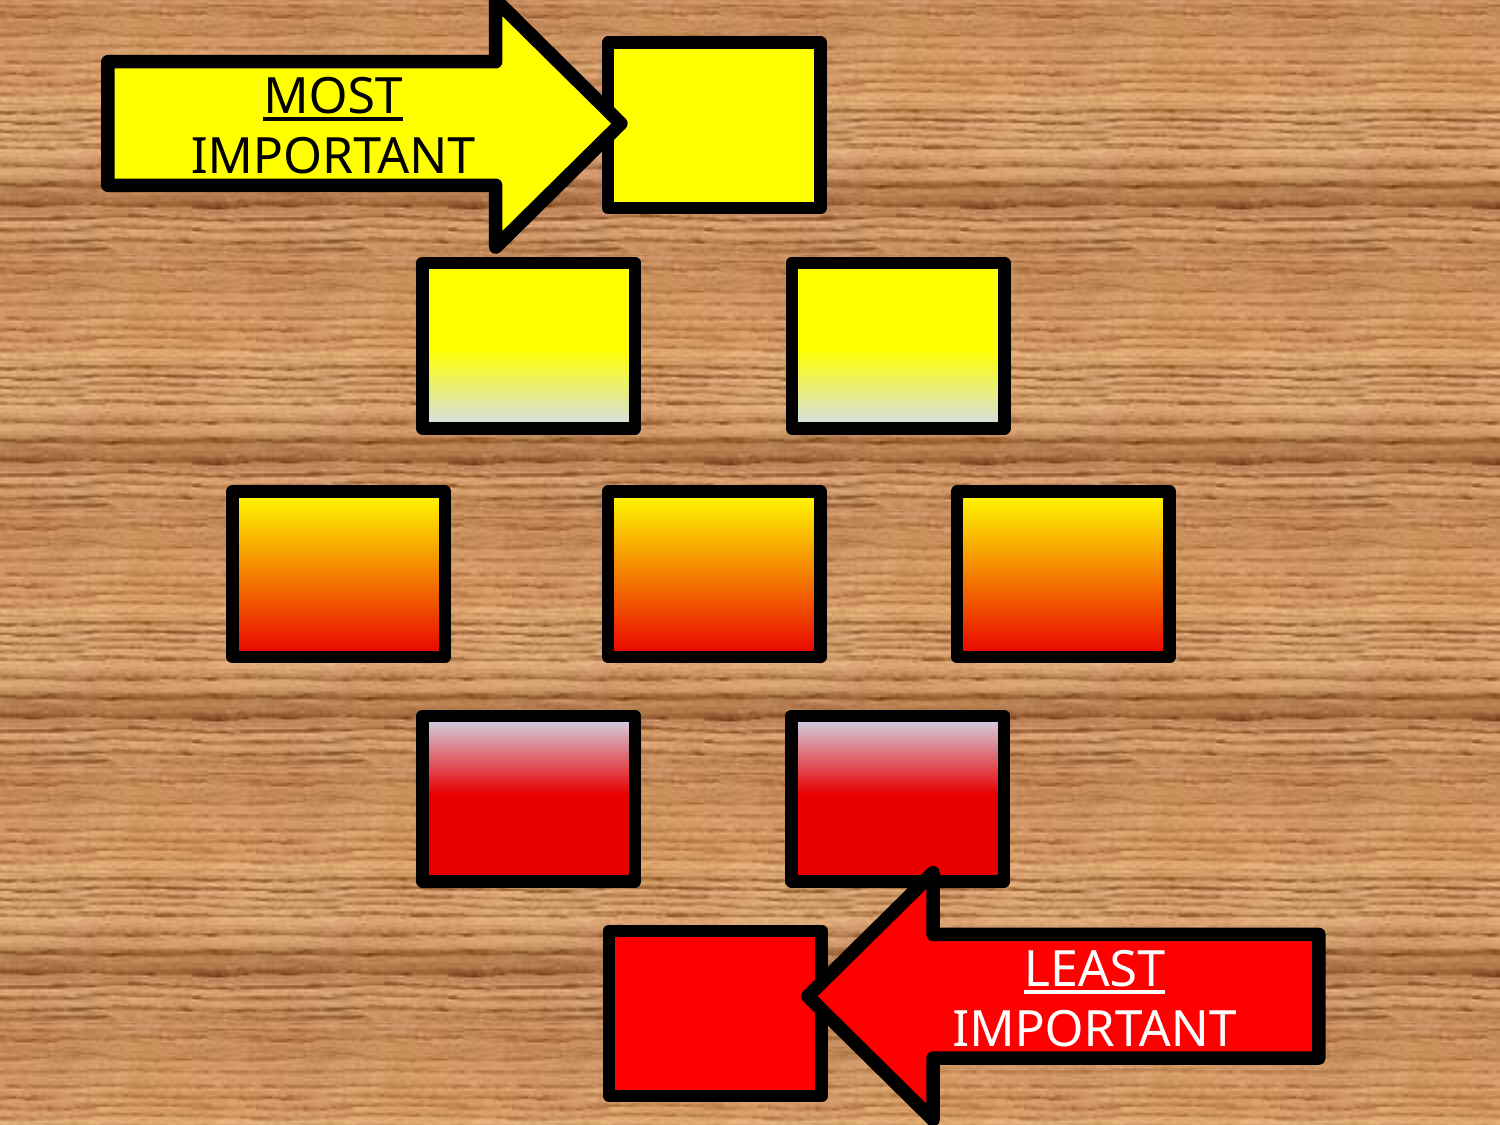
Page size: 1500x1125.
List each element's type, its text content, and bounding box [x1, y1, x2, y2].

text_box [609, 930, 822, 1097]
text_box [791, 715, 1005, 882]
text_box [232, 491, 446, 657]
text_box LEAST IMPORTANT [805, 870, 1321, 1122]
text_box [791, 263, 1005, 429]
text_box [422, 715, 635, 882]
text_box [608, 491, 821, 657]
text_box [957, 491, 1170, 657]
text_box [422, 263, 636, 429]
picture [0, 0, 1500, 1125]
text_box [608, 42, 821, 208]
text_box MOST IMPORTANT [105, 0, 624, 250]
